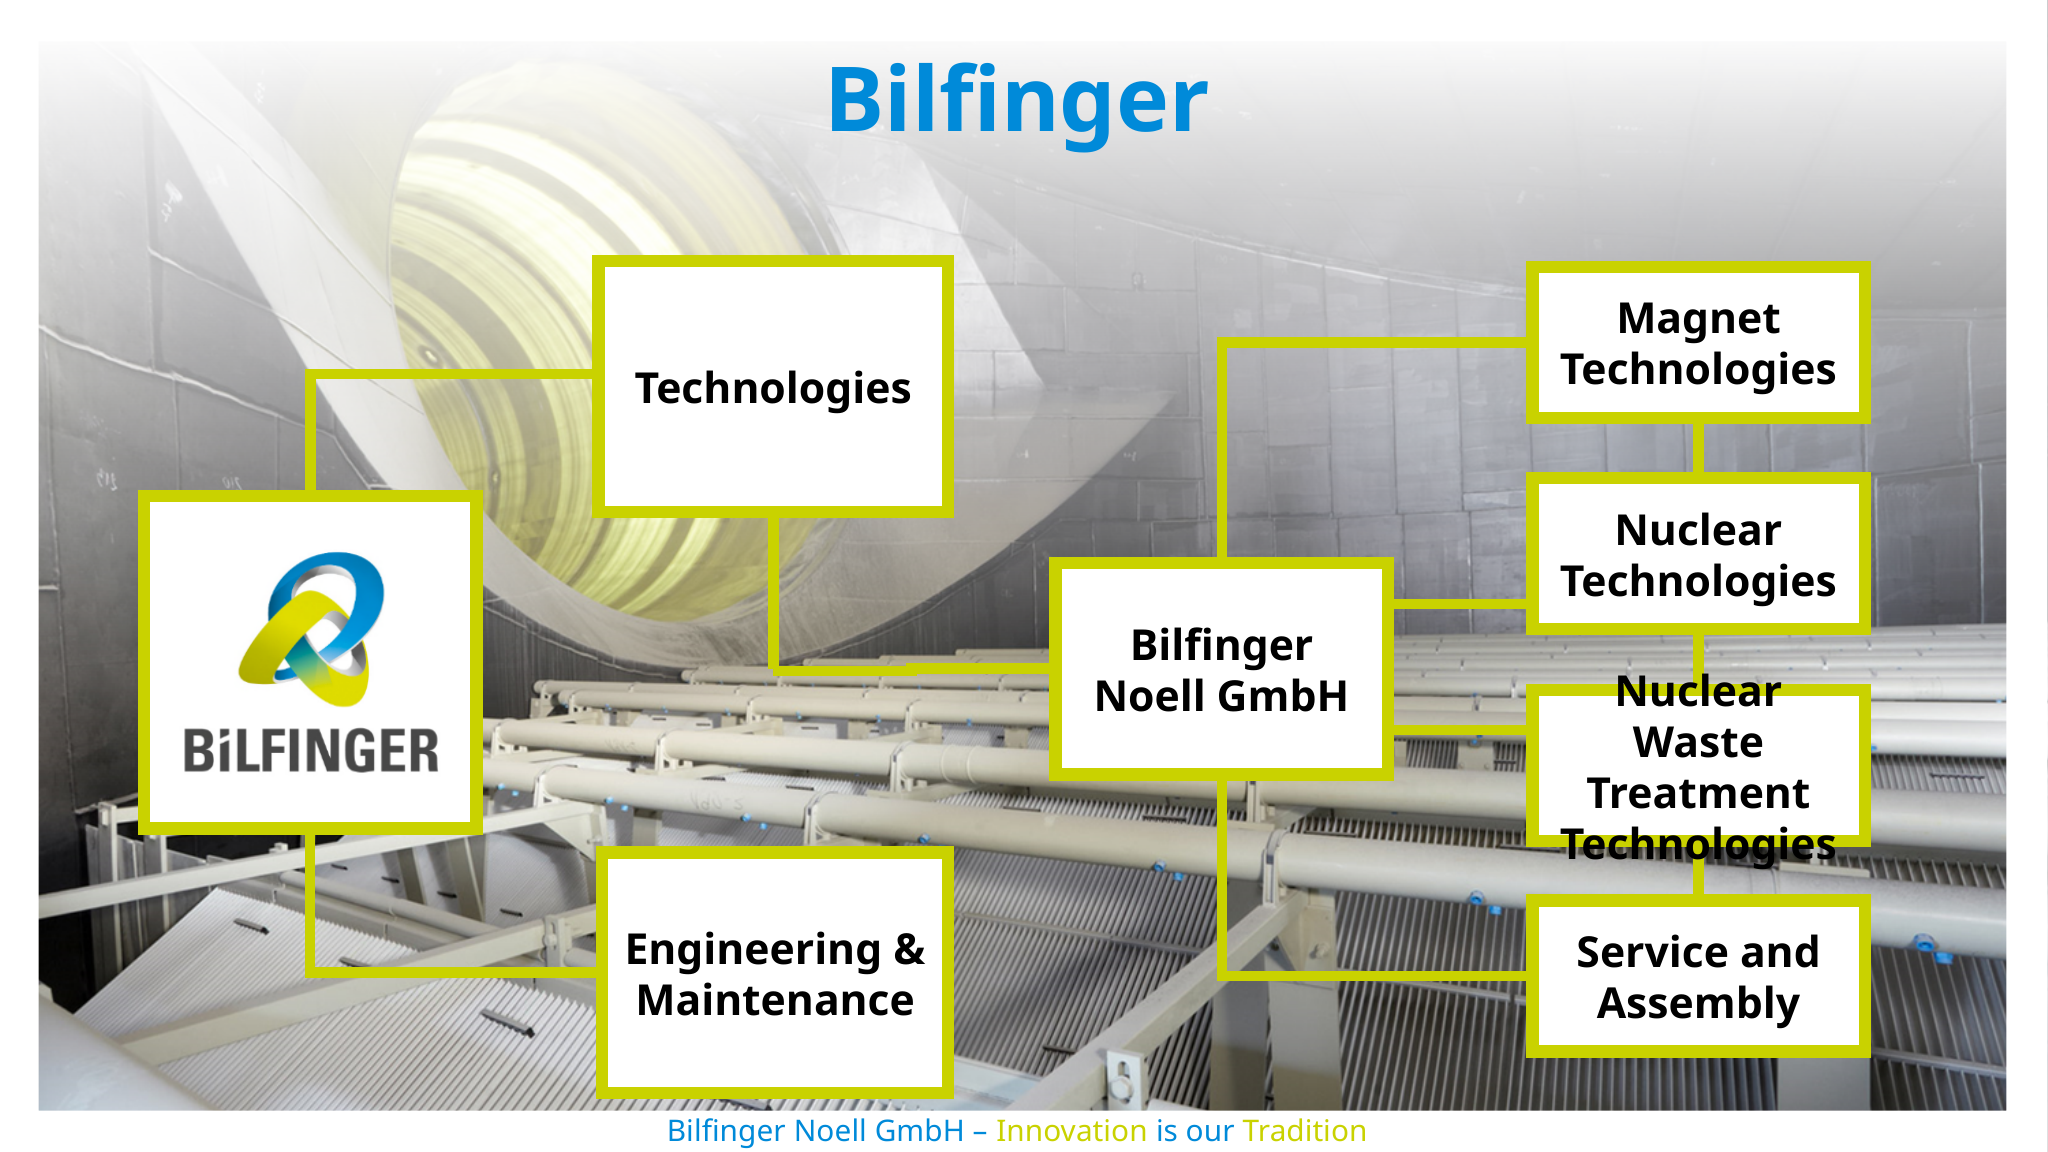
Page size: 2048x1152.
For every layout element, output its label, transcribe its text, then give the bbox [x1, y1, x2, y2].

text_box Bilfinger Noell GmbH [1054, 562, 1389, 775]
text_box Nuclear Technologies [1531, 477, 1698, 630]
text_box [1276, 720, 1478, 1031]
text_box Magnet Technologies [1531, 266, 1866, 419]
text_box Technologies [597, 260, 949, 513]
text_box Engineering & Maintenance [601, 851, 949, 1094]
text_box Nuclear Waste Treatment Technologies [1699, 689, 1866, 842]
text_box Bilfinger Noell GmbH – Innovation is our Tradition [0, 1104, 2045, 1152]
text_box [40, 188, 2005, 1104]
text_box Service and Assembly [1531, 900, 1866, 1053]
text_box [144, 495, 477, 829]
text_box Nuclear Technologies [1699, 477, 1866, 630]
text_box Bilfinger [36, 42, 2005, 188]
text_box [383, 754, 529, 1047]
text_box [0, 0, 2048, 1152]
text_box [393, 290, 516, 579]
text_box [773, 668, 1056, 672]
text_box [1266, 297, 1488, 608]
text_box Nuclear Waste Treatment Technologies [1531, 689, 1698, 842]
